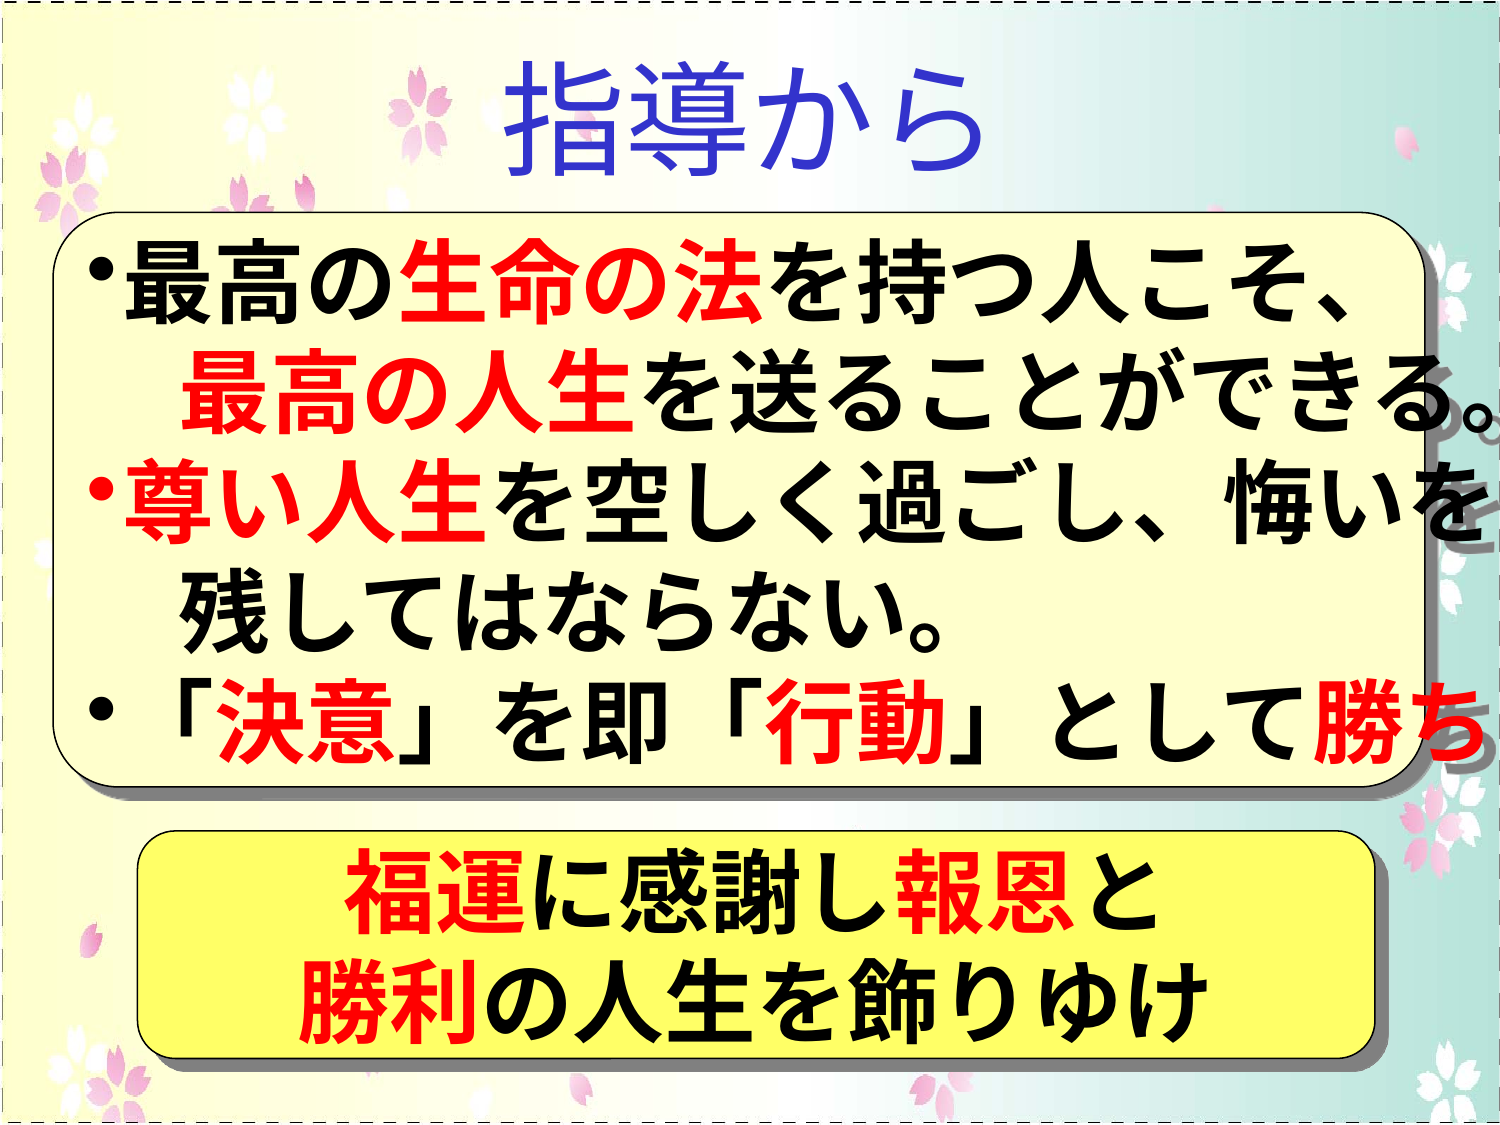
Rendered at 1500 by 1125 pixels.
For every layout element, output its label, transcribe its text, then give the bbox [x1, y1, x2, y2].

title 指導から [75, 45, 1425, 188]
picture [0, 0, 1500, 1125]
text_box 福運に感謝し報恩と 勝利の人生を飾りゆけ [137, 830, 1375, 1059]
text_box 最高の生命の法を持つ人こそ、 最高の人生を送ることができる。 尊い人生を空しく過ごし、悔いを 残してはならない。 「決意」を即「行動」として勝ちゆけ [53, 212, 1425, 787]
